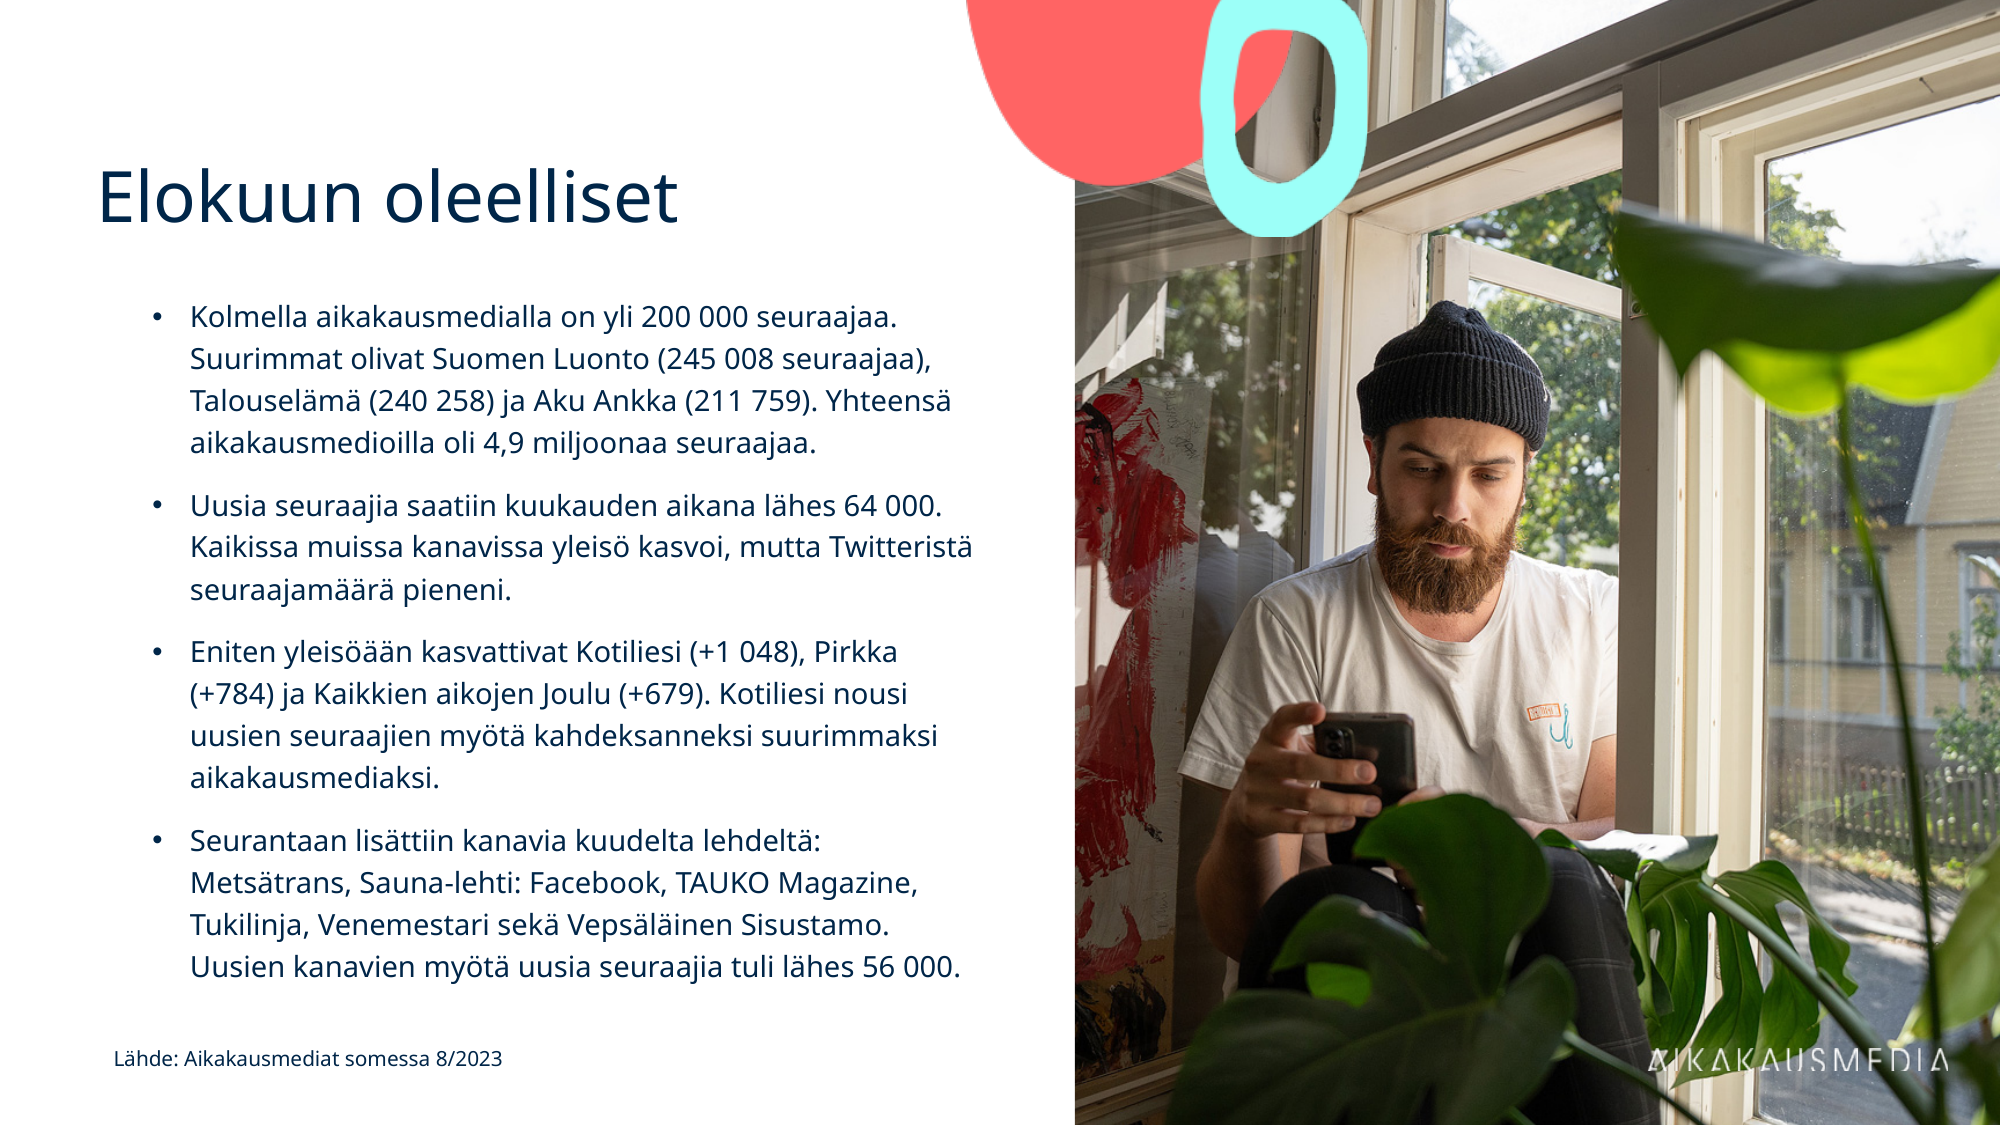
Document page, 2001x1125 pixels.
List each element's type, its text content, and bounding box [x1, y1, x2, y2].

picture [965, 0, 2000, 1125]
title Elokuun oleelliset [81, 144, 869, 246]
list Kolmella aikakausmedialla on yli 200 000 seuraajaa. Suurimmat olivat Suomen Luonto (245 008 seuraajaa), Talouselämä (240 258) ja Aku Ankka (211 759). Yhteensä aikakausmedioilla oli 4,9 miljoonaa seuraajaa. Uusia seuraajia saatiin kuukauden aikana lähes 64 000. Kaikissa muissa kanavissa yleisö kasvoi, mutta Twitteristä seuraajamäärä pieneni. Eniten yleisöään kasvattivat Kotiliesi (+1 048), Pirkka (+784) ja Kaikkien aikojen Joulu (+679). Kotiliesi nousi uusien seuraajien myötä kahdeksanneksi suurimmaksi aikakausmediaksi. Seurantaan lisättiin kanavia kuudelta lehdeltä: Metsätrans, Sauna-lehti: Facebook, TAUKO Magazine, Tukilinja, Venemestari sekä Vepsäläinen Sisustamo. Uusien kanavien myötä uusia seuraajia tuli lähes 56 000. [137, 318, 1000, 956]
